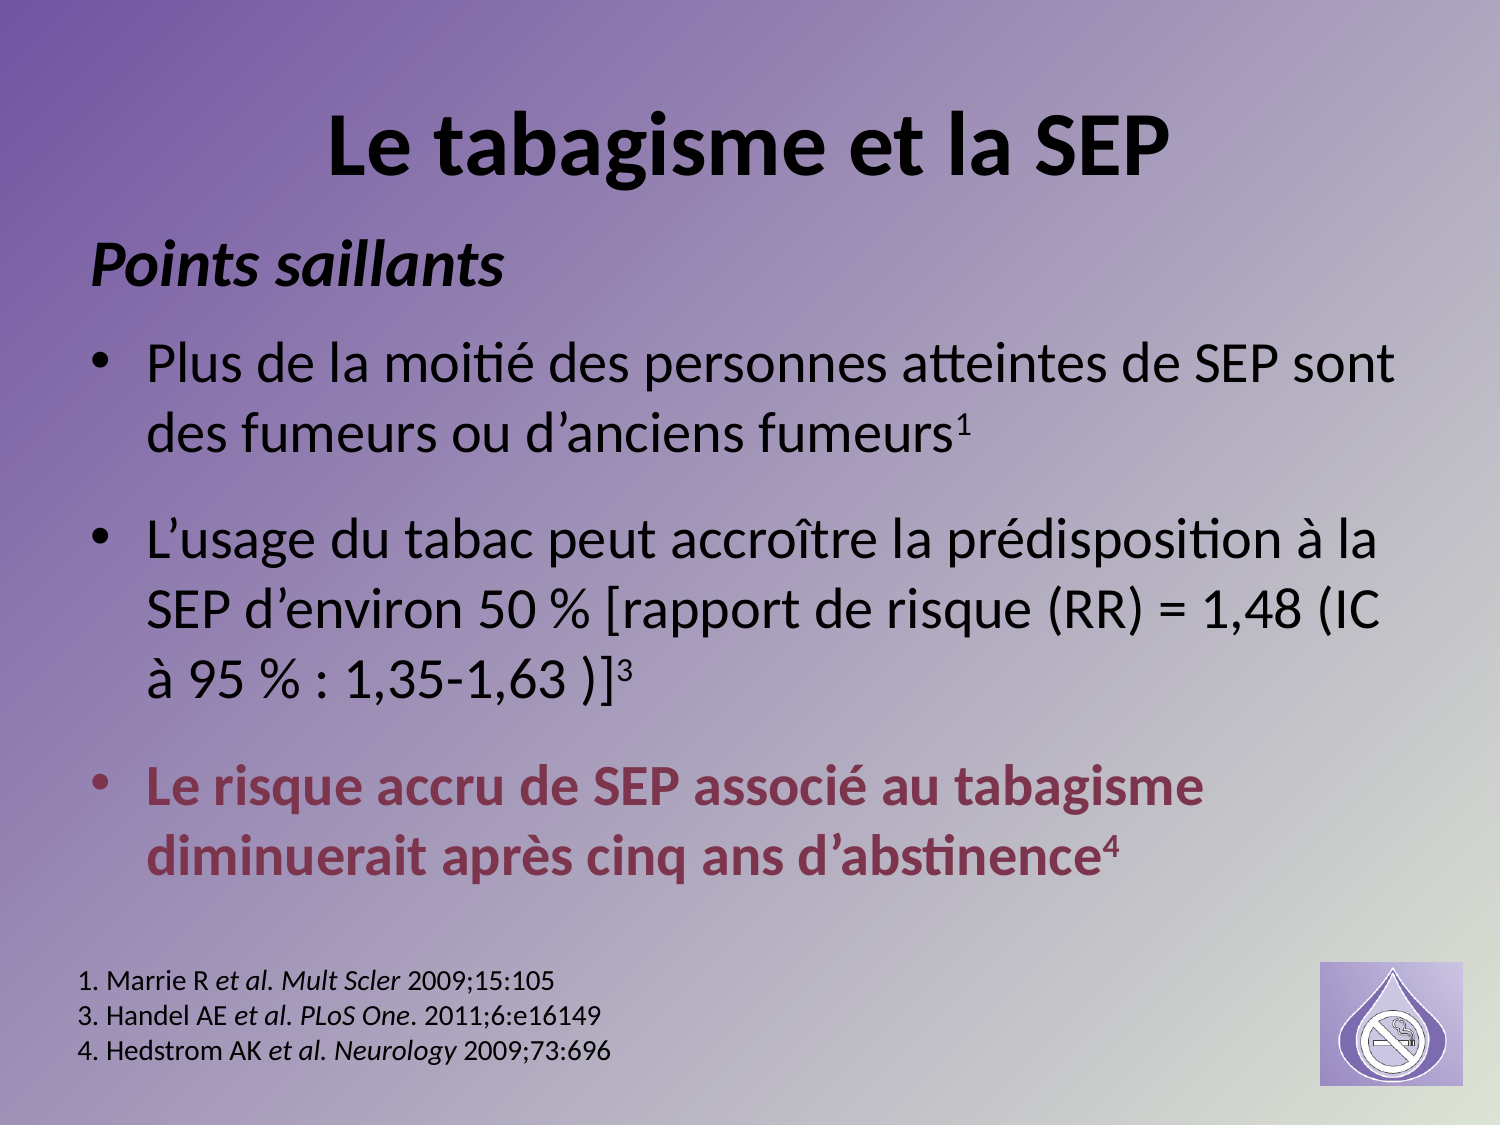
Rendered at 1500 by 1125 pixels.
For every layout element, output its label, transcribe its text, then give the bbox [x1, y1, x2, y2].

list Points saillants Plus de la moitié des personnes atteintes de SEP sont des fumeurs ou d’anciens fumeurs1 L’usage du tabac peut accroître la prédisposition à la SEP d’environ 50 % [rapport de risque (RR) = 1,48 (IC à 95 % : 1,35-1,63 )]3 Le risque accru de SEP associé au tabagisme diminuerait après cinq ans d’abstinence4 [75, 212, 1425, 955]
picture [1320, 962, 1463, 1087]
title Le tabagisme et la SEP [75, 45, 1425, 212]
text_box 1. Marrie R et al. Mult Scler 2009;15:105 3. Handel AE et al. PLoS One. 2011;6:e16149 4. Hedstrom AK et al. Neurology 2009;73:696 [62, 953, 1313, 1074]
